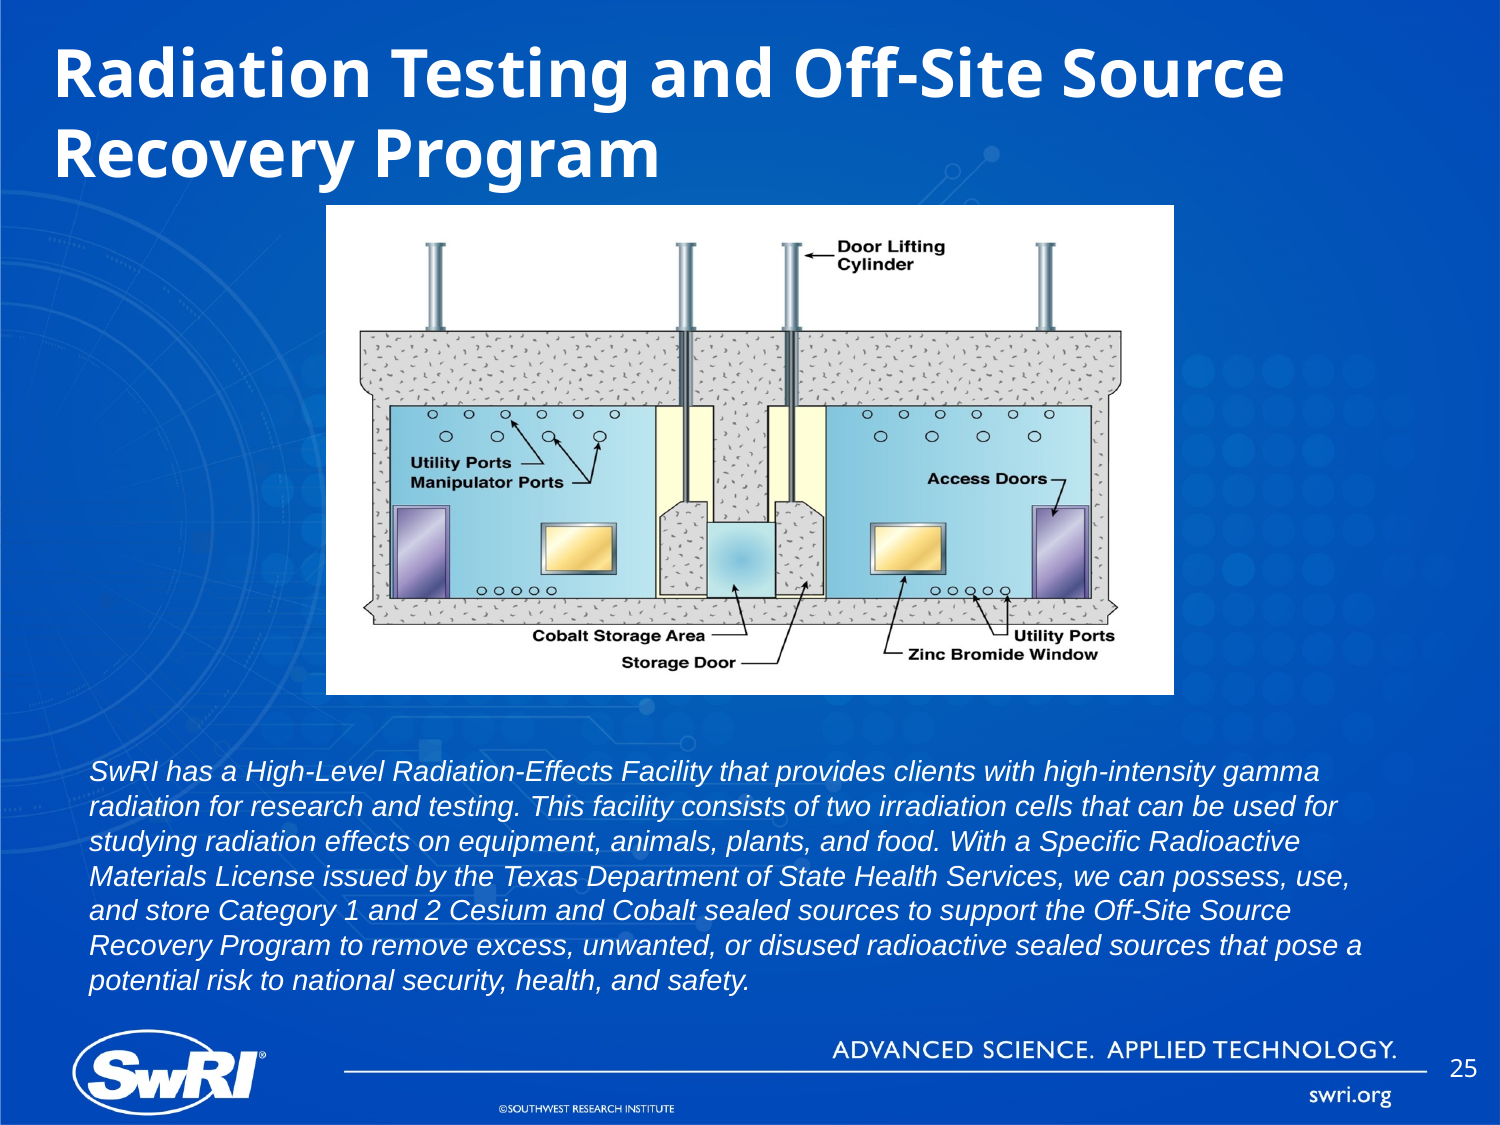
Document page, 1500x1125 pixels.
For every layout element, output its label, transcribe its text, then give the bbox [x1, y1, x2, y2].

picture [0, 0, 1500, 1125]
list SwRI has a High-Level Radiation-Effects Facility that provides clients with high-intensity gamma radiation for research and testing. This facility consists of two irradiation cells that can be used for studying radiation effects on equipment, animals, plants, and food. With a Specific Radioactive Materials License issued by the Texas Department of State Health Services, we can possess, use, and store Category 1 and 2 Cesium and Cobalt sealed sources to support the Off-Site Source Recovery Program to remove excess, unwanted, or disused radioactive sealed sources that pose a potential risk to national security, health, and safety. [74, 745, 1425, 1004]
title Radiation Testing and Off-Site Source Recovery Program [37, 33, 1463, 189]
slide_number 25 [1422, 1039, 1494, 1100]
